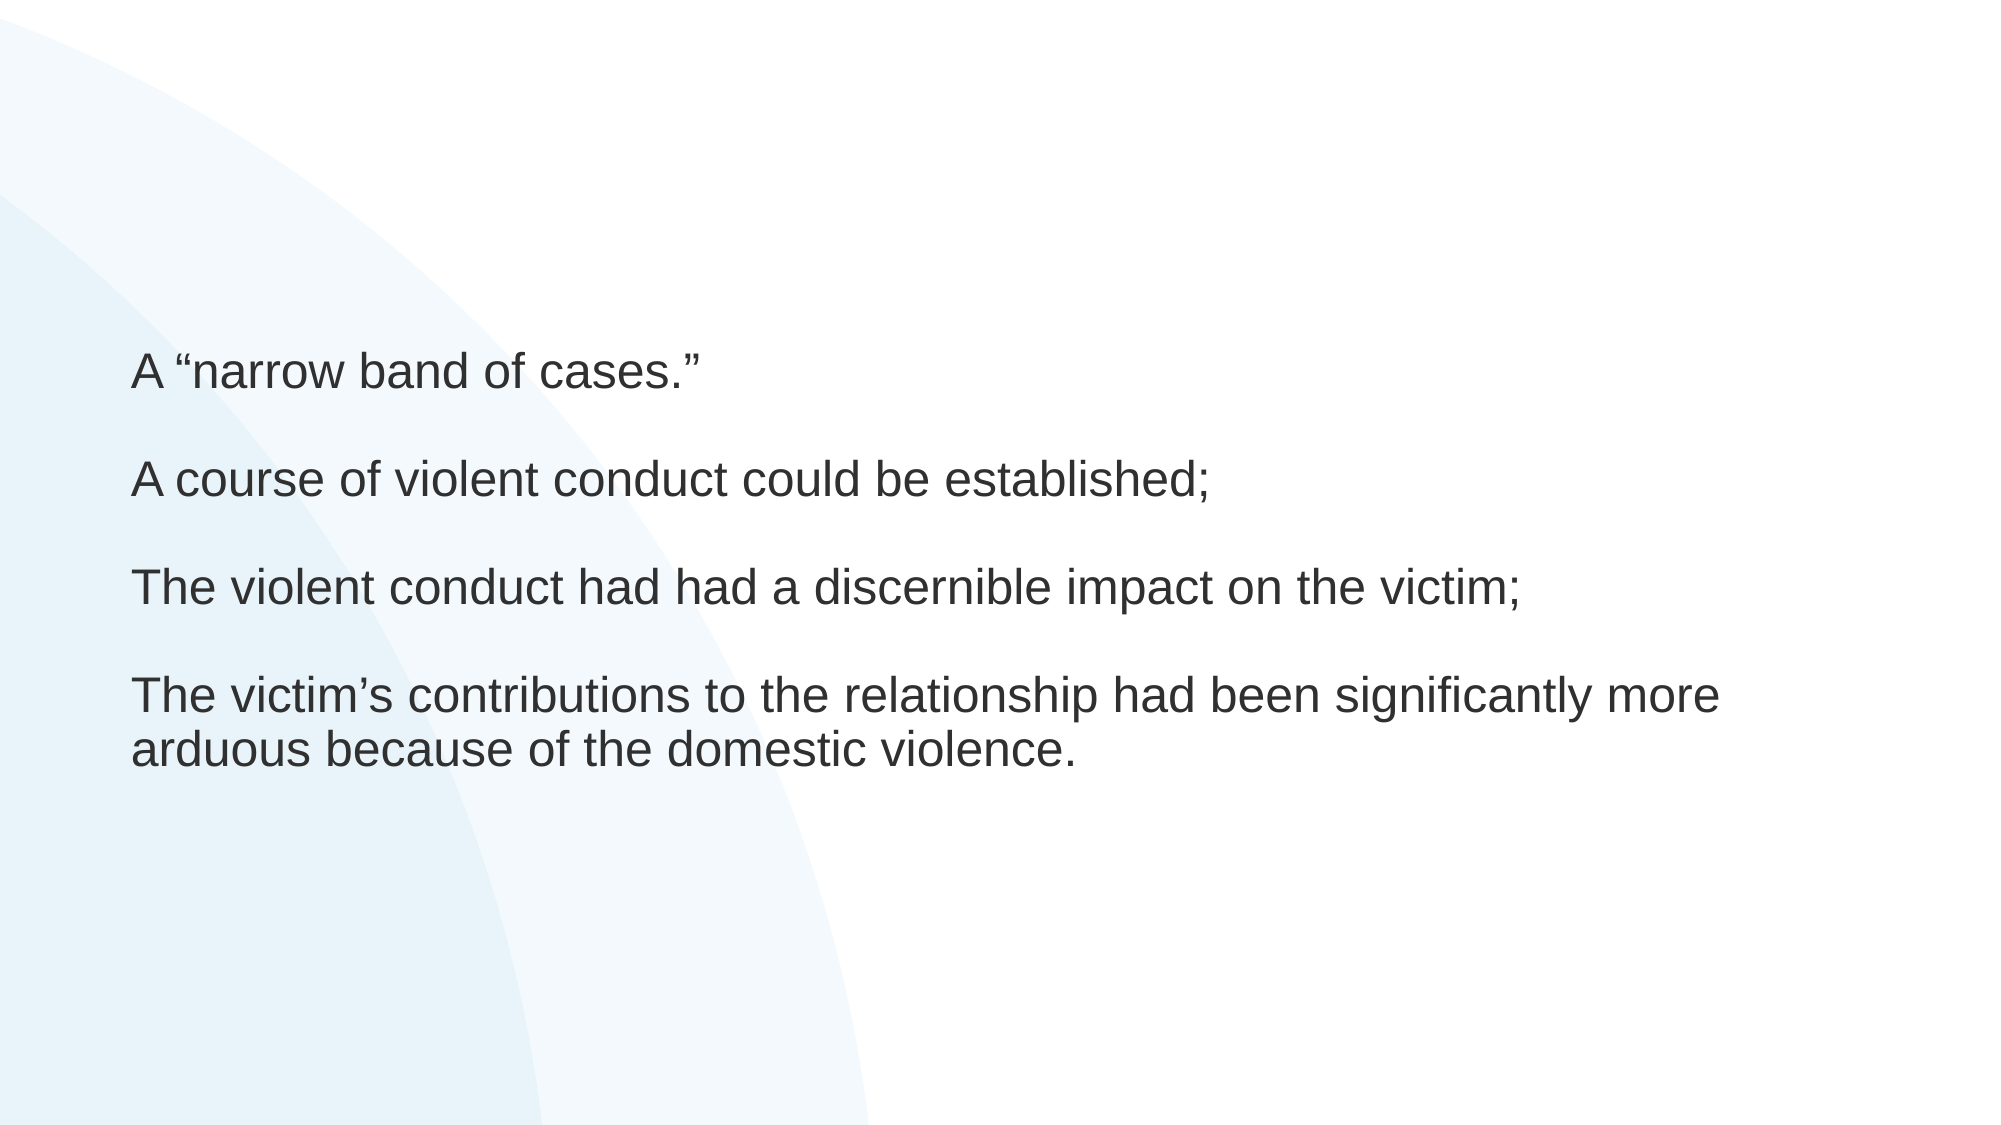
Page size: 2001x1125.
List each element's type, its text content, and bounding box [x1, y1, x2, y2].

title A “narrow band of cases.” A course of violent conduct could be established; The violent conduct had had a discernible impact on the victim; The victim’s contributions to the relationship had been significantly more arduous because of the domestic violence. [115, 156, 1860, 967]
